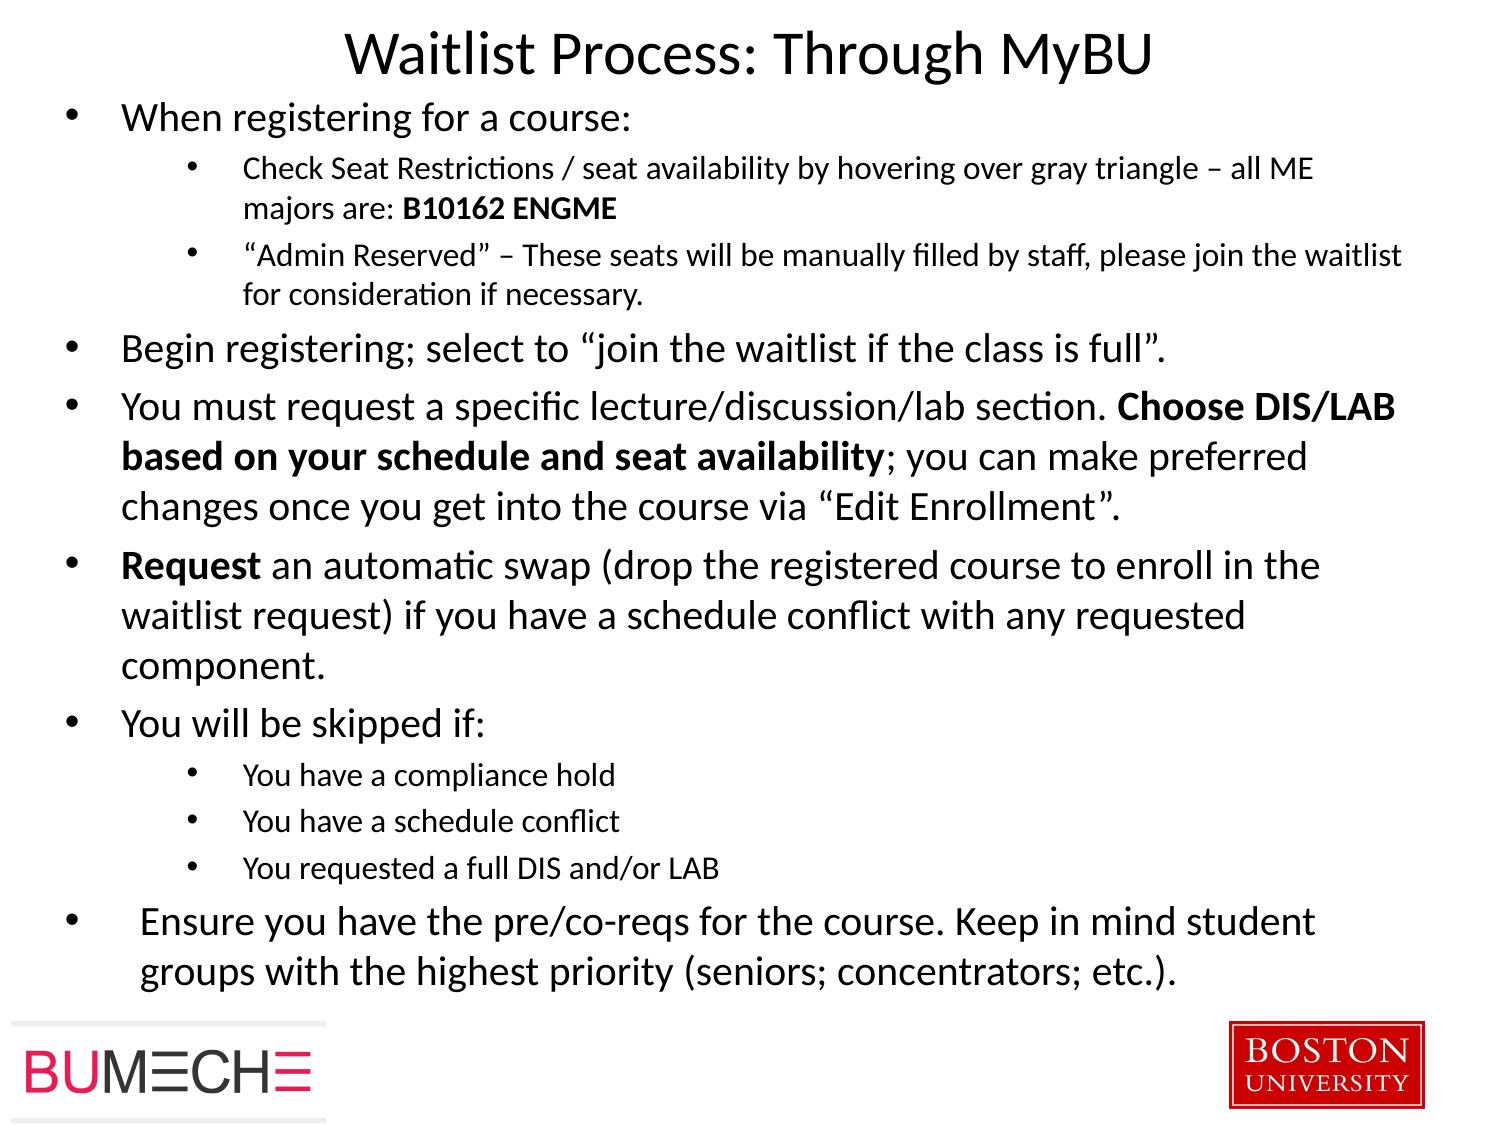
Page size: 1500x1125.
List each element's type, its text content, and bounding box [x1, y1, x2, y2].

list When registering for a course: Check Seat Restrictions / seat availability by hovering over gray triangle – all ME majors are: B10162 ENGME “Admin Reserved” – These seats will be manually filled by staff, please join the waitlist for consideration if necessary. Begin registering; select to “join the waitlist if the class is full”. You must request a specific lecture/discussion/lab section. Choose DIS/LAB based on your schedule and seat availability; you can make preferred changes once you get into the course via “Edit Enrollment”. Request an automatic swap (drop the registered course to enroll in the waitlist request) if you have a schedule conflict with any requested component. You will be skipped if: You have a compliance hold You have a schedule conflict You requested a full DIS and/or LAB Ensure you have the pre/co-reqs for the course. Keep in mind student groups with the highest priority (seniors; concentrators; etc.). [50, 82, 1425, 1078]
picture [0, 987, 337, 1125]
picture [1229, 1078, 1425, 1109]
title Waitlist Process: Through MyBU [0, 4, 1500, 134]
